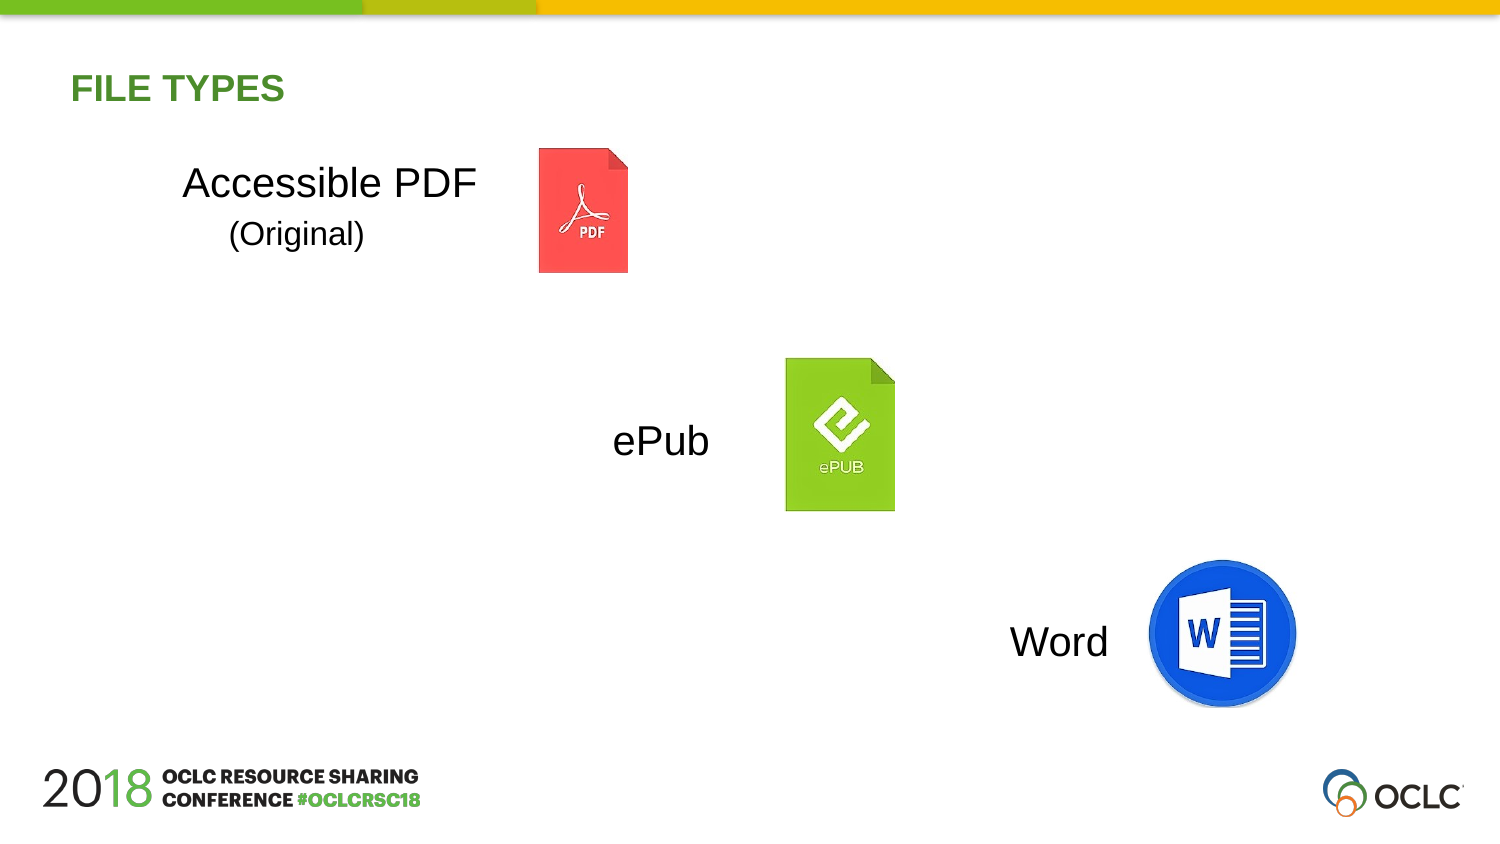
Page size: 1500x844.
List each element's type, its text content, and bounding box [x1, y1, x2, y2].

text_box ePub [537, 357, 963, 537]
list FILE TYPES [55, 56, 1441, 122]
picture [43, 769, 420, 807]
picture [1147, 558, 1299, 709]
picture [537, 148, 628, 273]
picture [784, 357, 895, 512]
text_box Word [934, 558, 1361, 738]
text_box Accessible PDF (Original) [92, 148, 600, 297]
